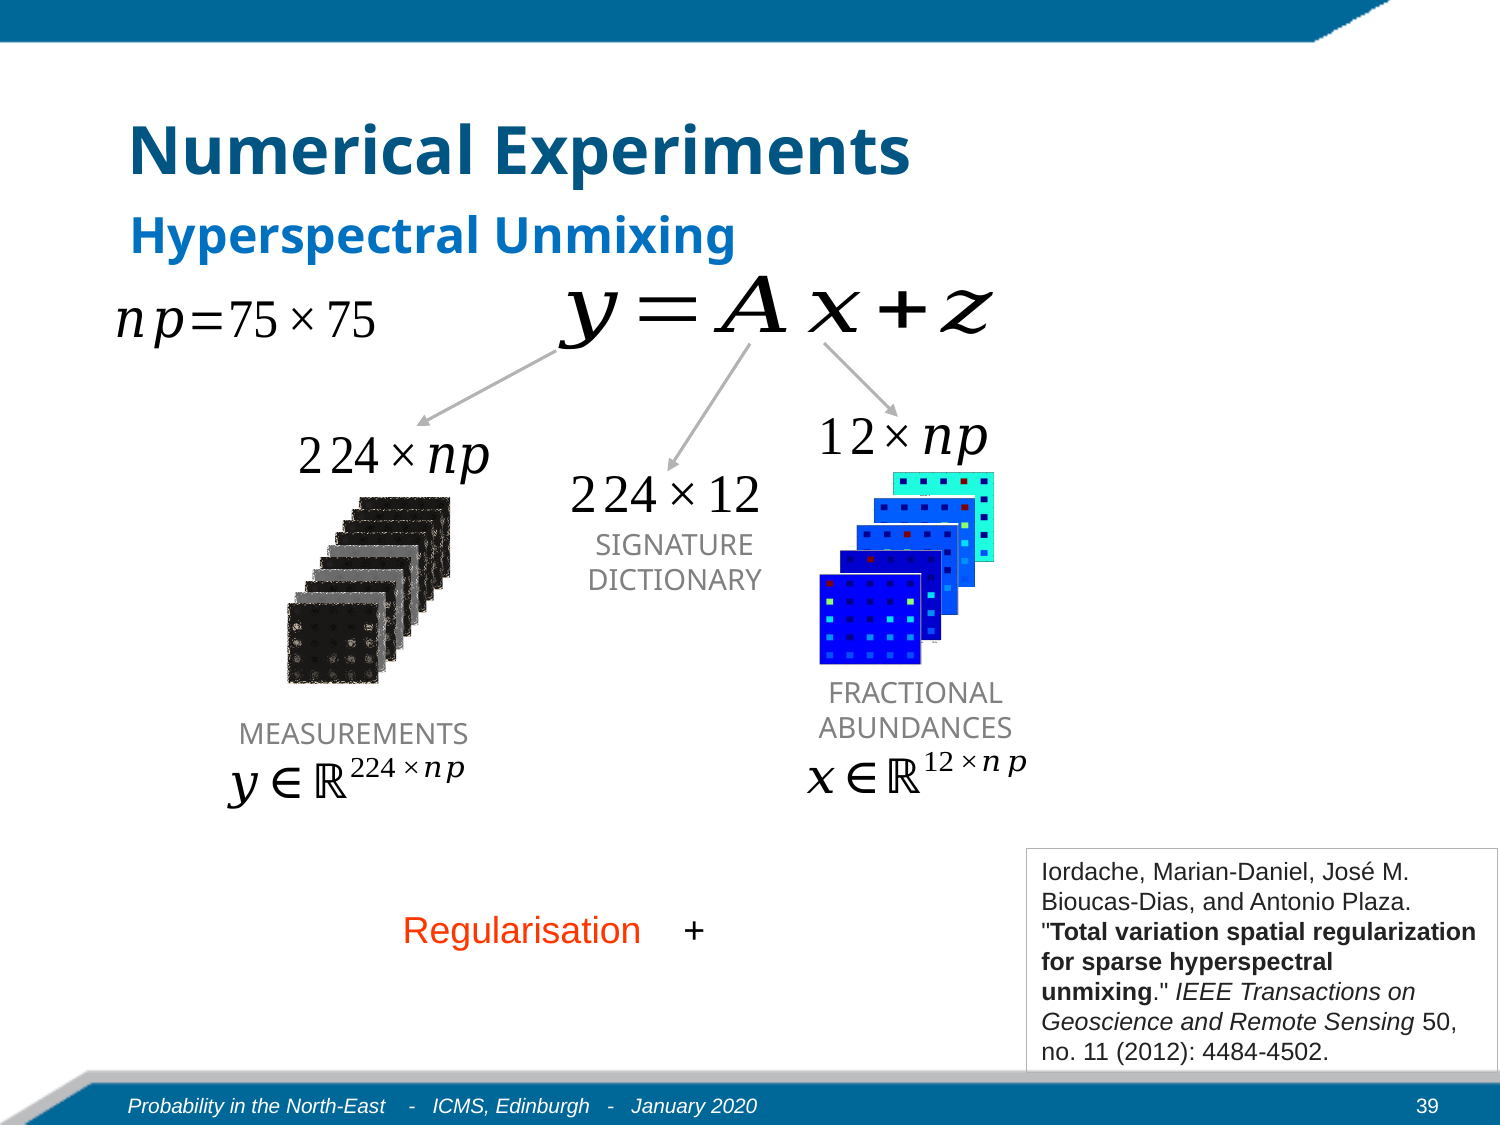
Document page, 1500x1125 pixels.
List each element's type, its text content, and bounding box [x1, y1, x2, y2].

text_box Iordache, Marian-Daniel, José M. Bioucas-Dias, and Antonio Plaza. "Total variation spatial regularization for sparse hyperspectral unmixing." IEEE Transactions on Geoscience and Remote Sensing 50, no. 11 (2012): 4484-4502. [1026, 848, 1498, 1073]
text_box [416, 350, 557, 427]
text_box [823, 342, 899, 418]
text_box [286, 497, 451, 684]
text_box FRACTIONAL ABUNDANCES [803, 666, 1028, 752]
picture [0, 0, 1500, 1125]
text_box Hyperspectral Unmixing [114, 196, 1290, 272]
text_box MEASUREMENTS [223, 708, 484, 758]
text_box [818, 471, 995, 667]
text_box SIGNATURE DICTIONARY [572, 519, 777, 604]
slide_number 39 [1401, 1075, 1500, 1125]
title Numerical Experiments [112, 99, 1388, 230]
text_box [667, 343, 751, 472]
